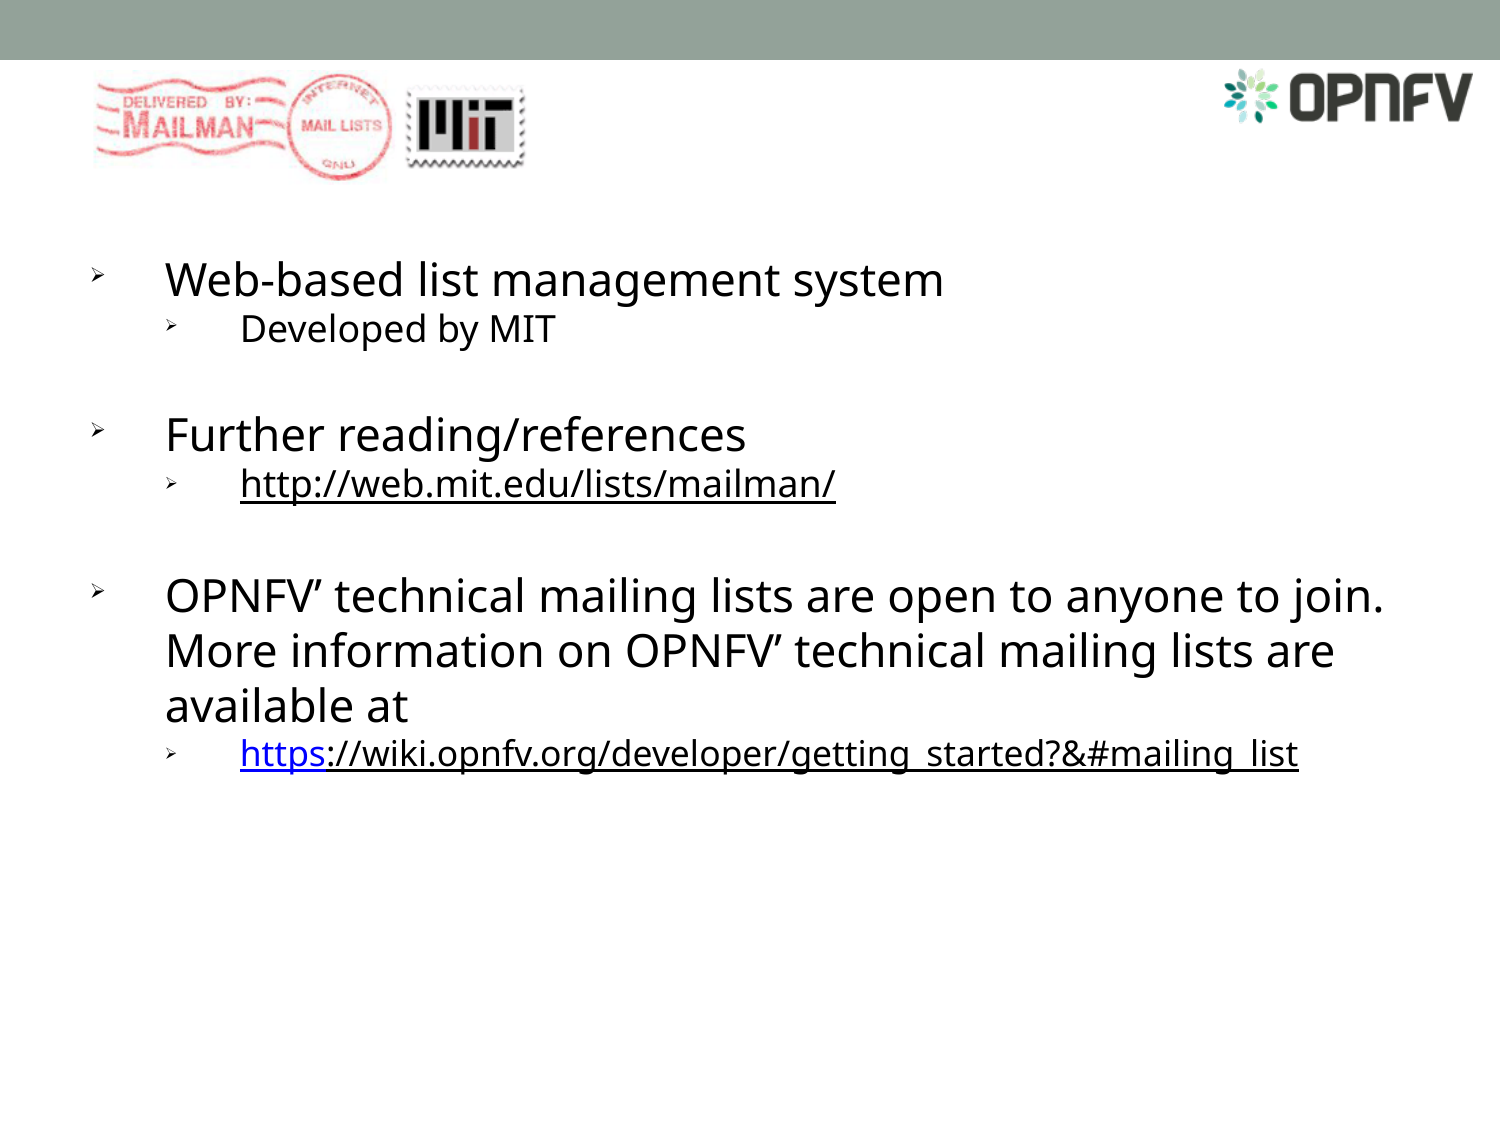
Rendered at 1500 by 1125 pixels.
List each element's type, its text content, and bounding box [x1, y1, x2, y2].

picture [88, 70, 533, 185]
text_box Web-based list management system Developed by MIT Further reading/references http://web.mit.edu/lists/mailman/ OPNFV’ technical mailing lists are open to anyone to join. More information on OPNFV’ technical mailing lists are available at https://wiki.opnfv.org/developer/getting_started?&#mailing_list [75, 243, 1425, 986]
picture [1224, 42, 1473, 156]
